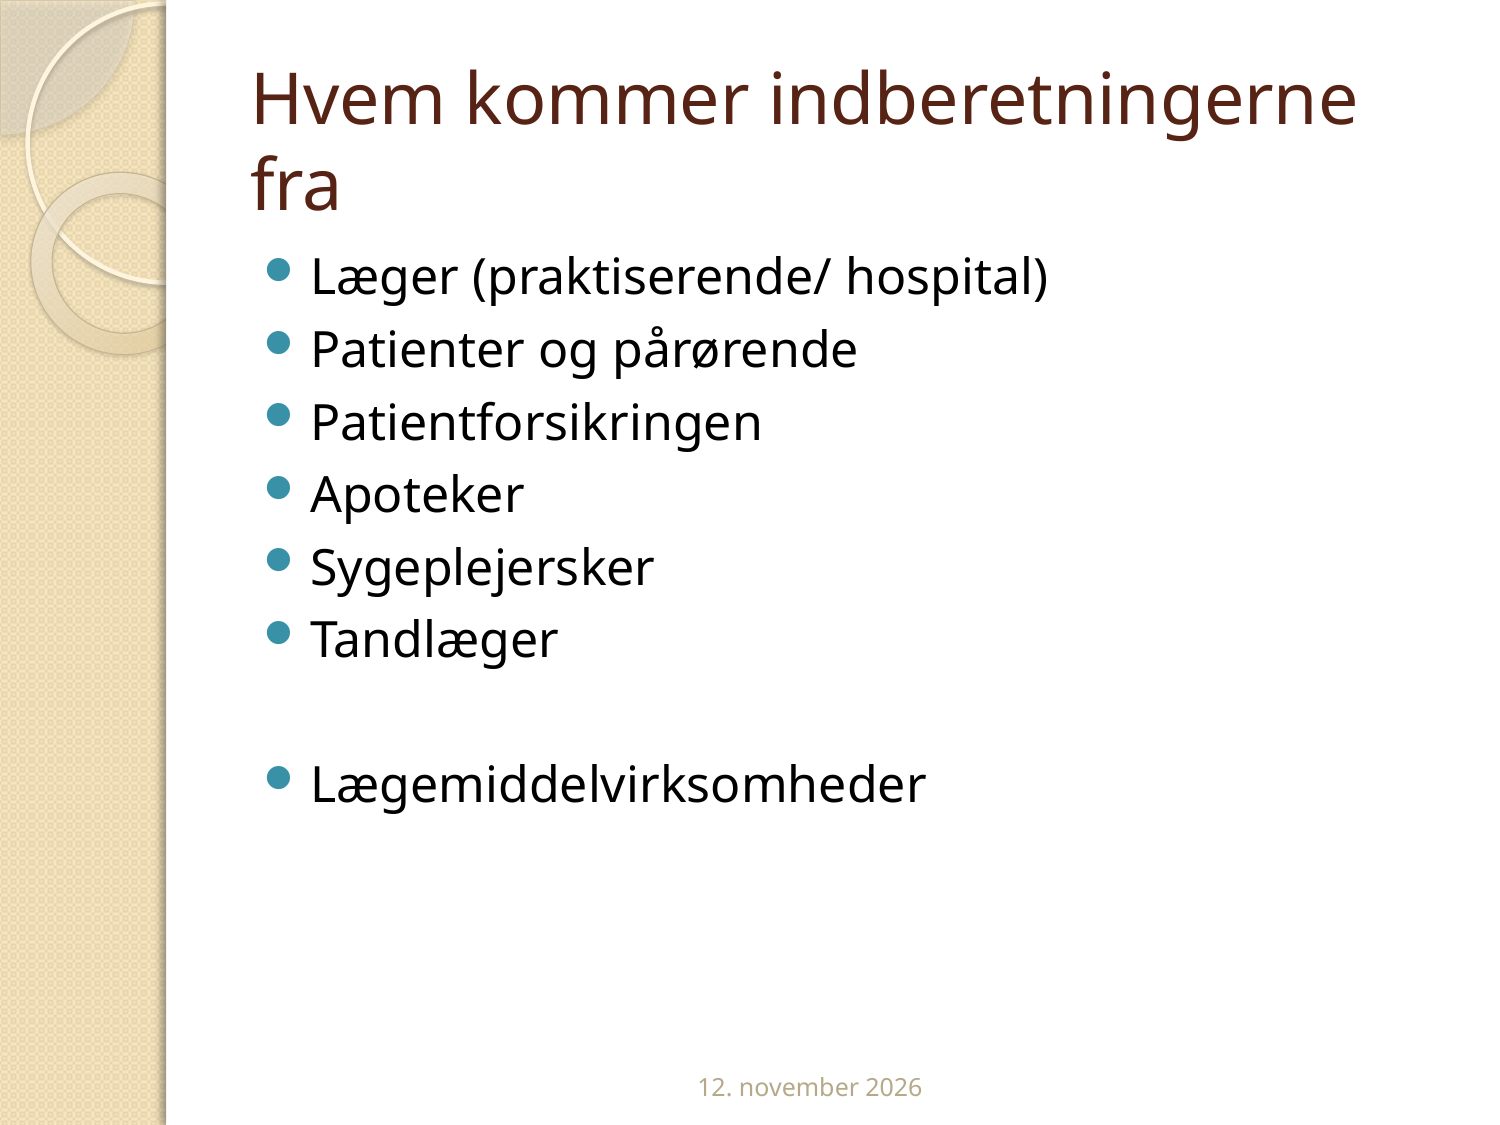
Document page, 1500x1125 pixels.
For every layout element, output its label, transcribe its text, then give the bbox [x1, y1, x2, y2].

list Læger (praktiserende/ hospital) Patienter og pårørende Patientforsikringen Apoteker Sygeplejersker Tandlæger Lægemiddelvirksomheder [235, 237, 1466, 1025]
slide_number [587, 1034, 938, 1113]
title Hvem kommer indberetningerne fra [235, 45, 1466, 233]
